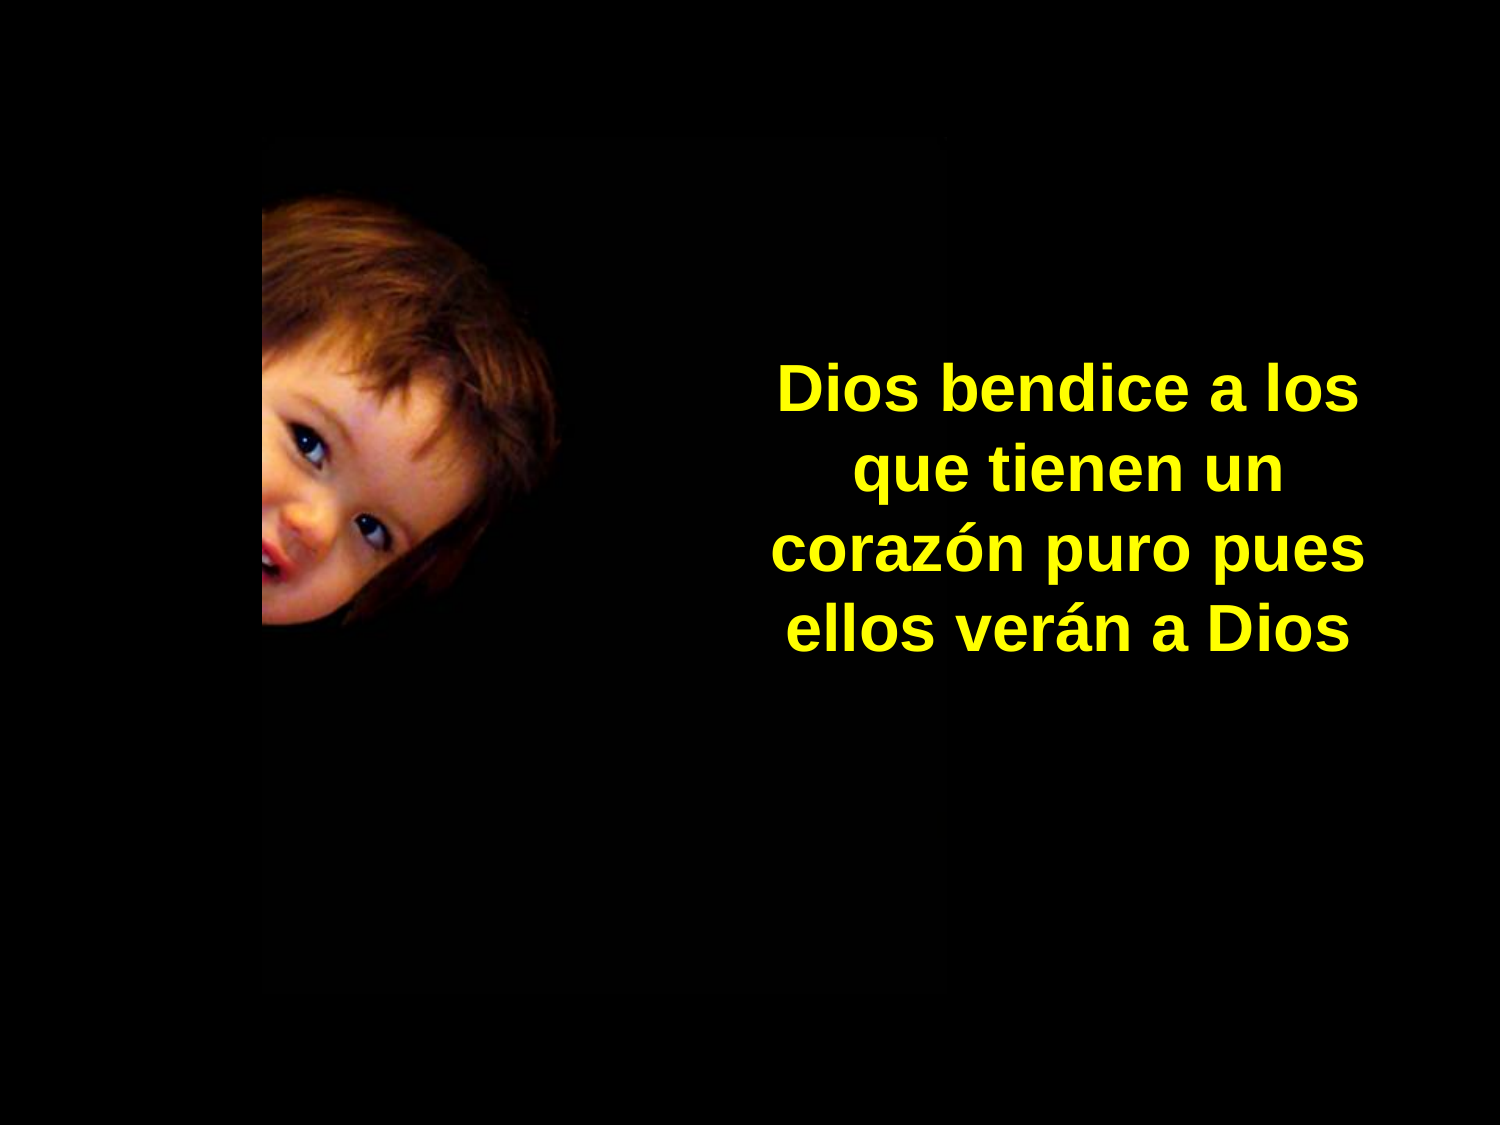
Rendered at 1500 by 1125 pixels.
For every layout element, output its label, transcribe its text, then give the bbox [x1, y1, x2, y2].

picture [262, 137, 948, 994]
text_box Dios bendice a los que tienen un corazón puro pues ellos verán a Dios [951, 337, 1388, 672]
